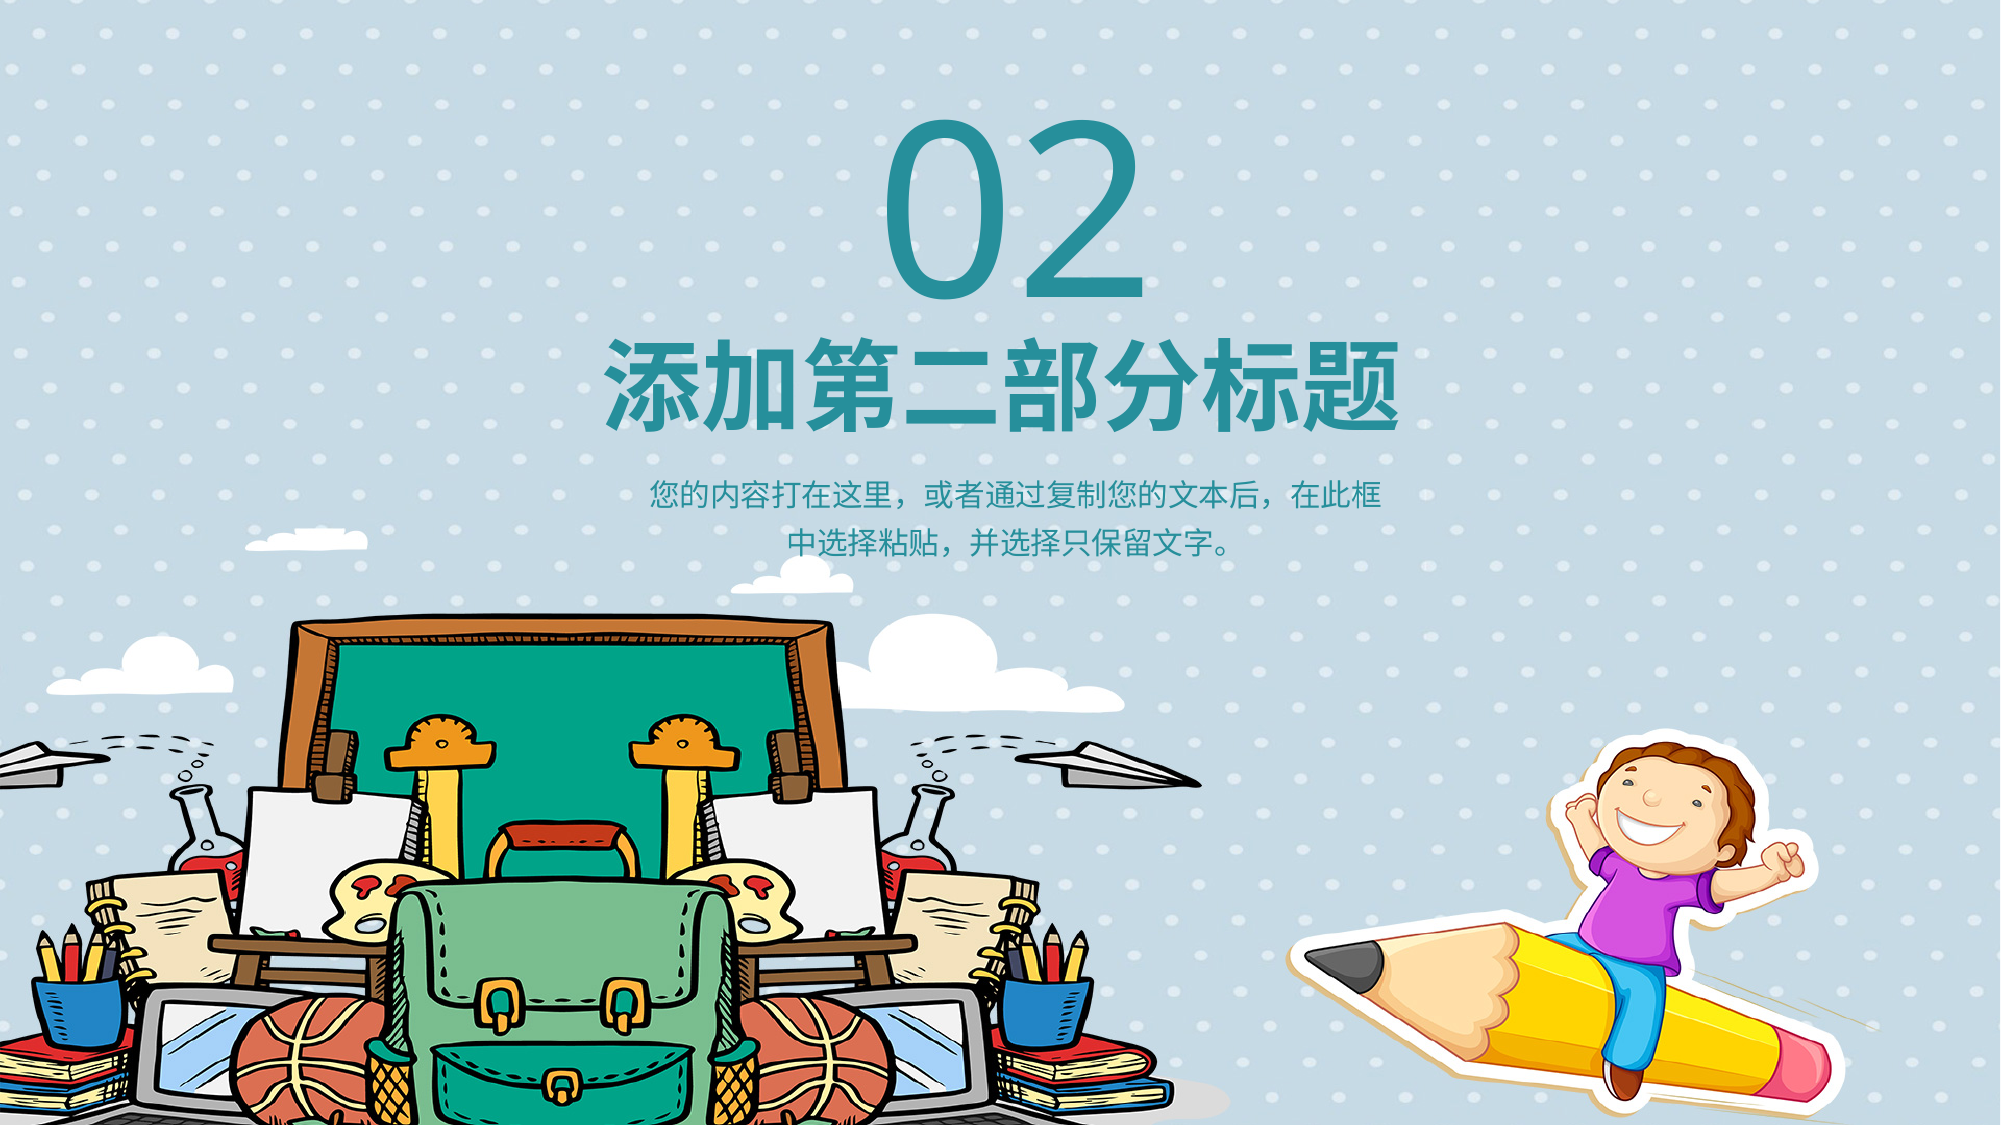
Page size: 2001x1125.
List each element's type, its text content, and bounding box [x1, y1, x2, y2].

text_box 02 [860, 45, 1170, 354]
picture [0, 0, 2001, 1125]
text_box 添加第二部分标题 [586, 315, 1445, 451]
text_box 您的内容打在这里，或者通过复制您的文本后，在此框中选择粘贴，并选择只保留文字。 [626, 457, 1405, 568]
